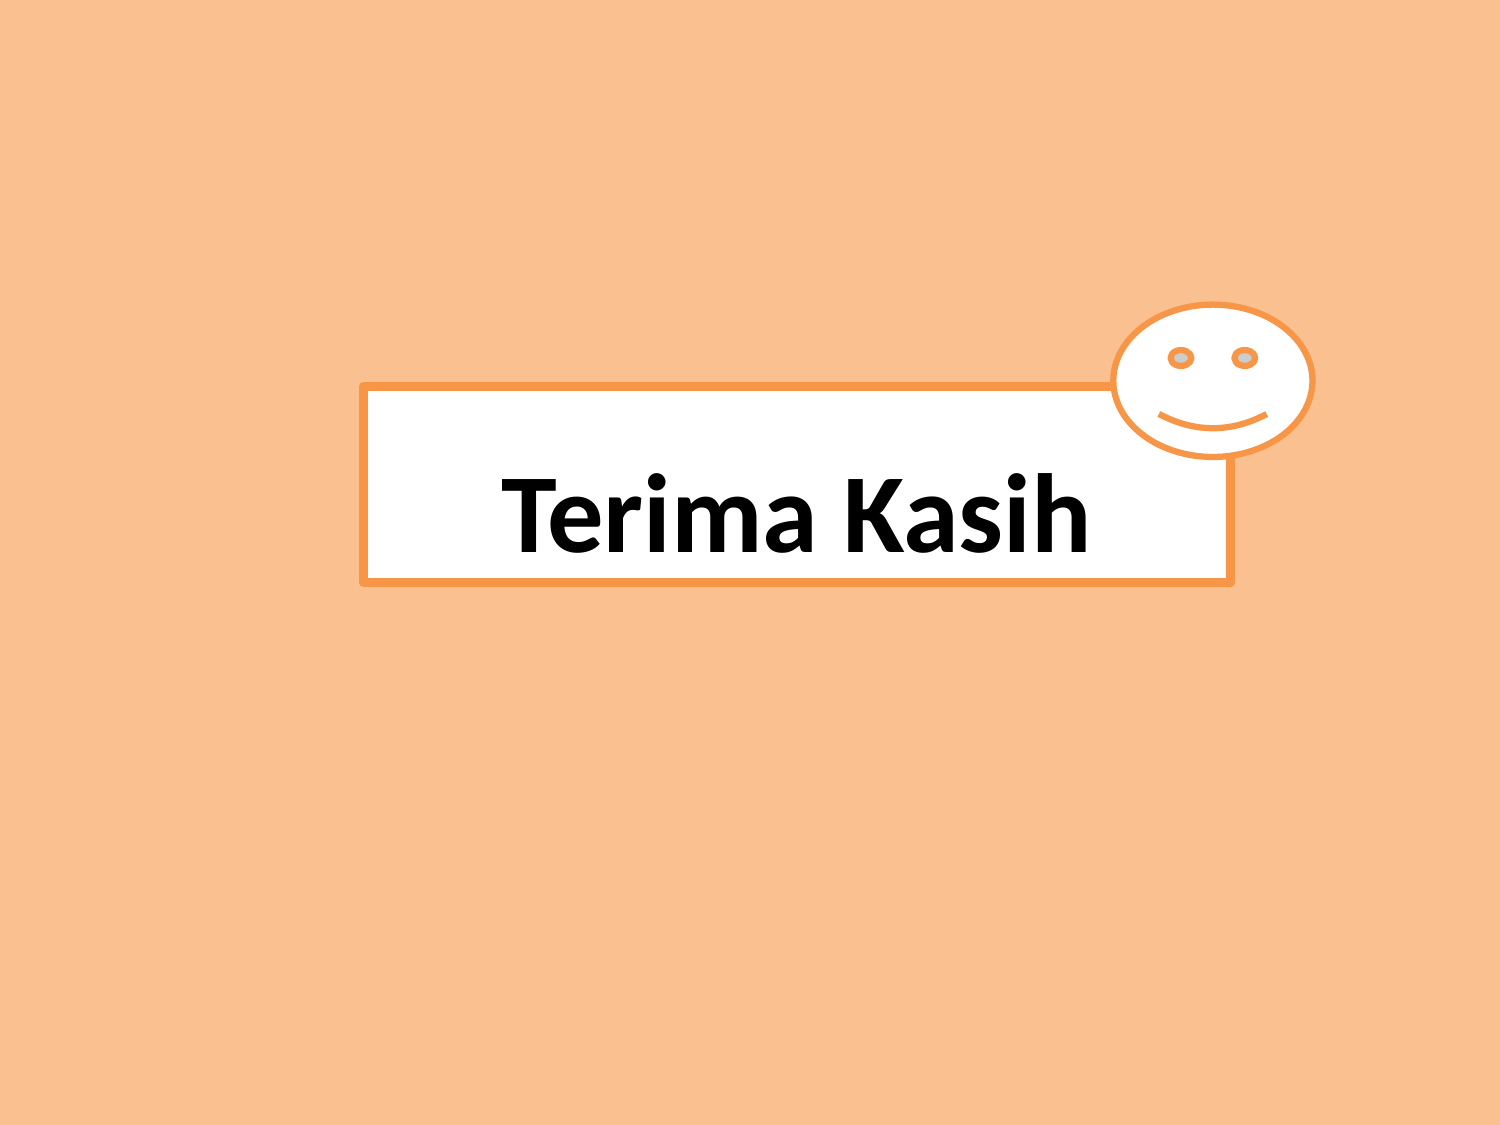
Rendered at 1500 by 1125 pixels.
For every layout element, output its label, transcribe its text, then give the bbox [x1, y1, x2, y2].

text_box [1111, 302, 1315, 460]
list Terima Kasih [361, 385, 1233, 584]
